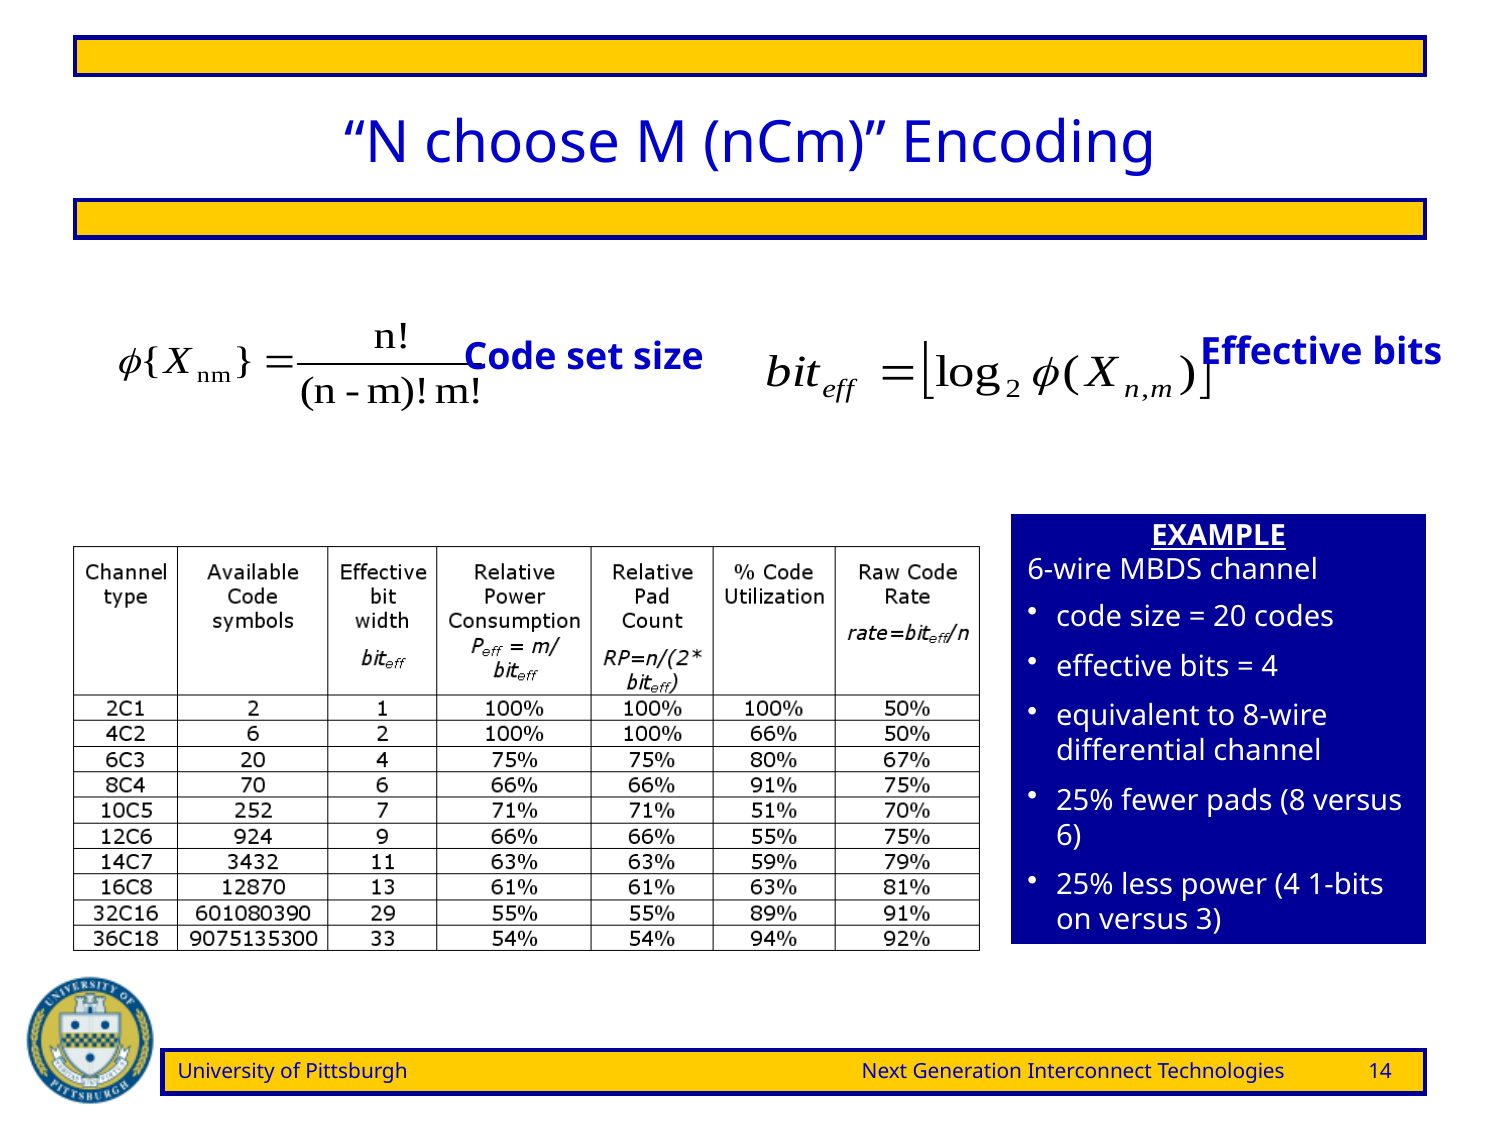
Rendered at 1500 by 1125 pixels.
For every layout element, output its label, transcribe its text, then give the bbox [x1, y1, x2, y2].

text_box Code set size [490, 324, 725, 385]
text_box EXAMPLE 6-wire MBDS channel code size = 20 codes effective bits = 4 equivalent to 8-wire differential channel 25% fewer pads (8 versus 6) 25% less power (4 1-bits on versus 3) [1012, 515, 1425, 943]
text_box Effective bits [1180, 319, 1463, 380]
slide_number University of Pittsburgh Next Generation Interconnect Technologies 14 [160, 1048, 1427, 1096]
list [758, 341, 1225, 413]
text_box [112, 312, 490, 418]
picture [24, 974, 157, 1107]
title “N choose M (nCm)” Encoding [75, 45, 1425, 233]
picture [62, 537, 988, 957]
